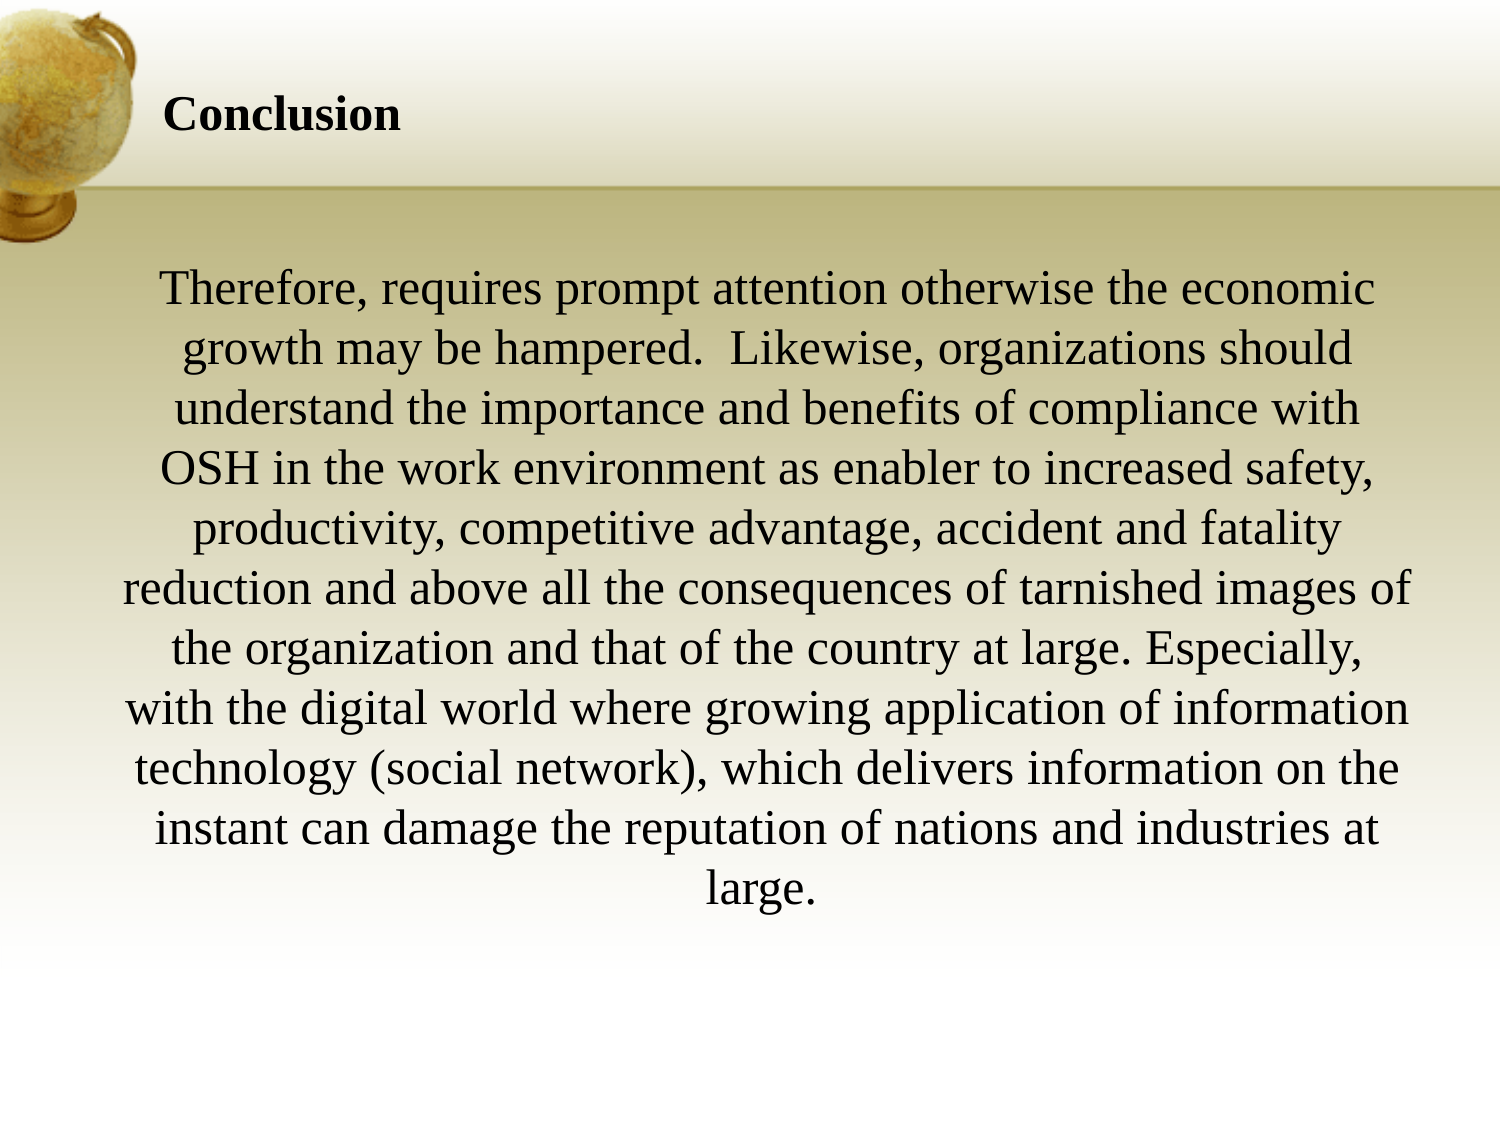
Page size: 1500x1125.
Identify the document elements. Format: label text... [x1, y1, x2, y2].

picture [0, 0, 1500, 1125]
text_box Conclusion [147, 73, 1500, 148]
text_box Therefore, requires prompt attention otherwise the economic growth may be hampered. Likewise, organizations should understand the importance and benefits of compliance with OSH in the work environment as enabler to increased safety, productivity, competitive advantage, accident and fatality reduction and above all the consequences of tarnished images of the organization and that of the country at large. Especially, with the digital world where growing application of information technology (social network), which delivers information on the instant can damage the reputation of nations and industries at large. [106, 247, 1430, 922]
